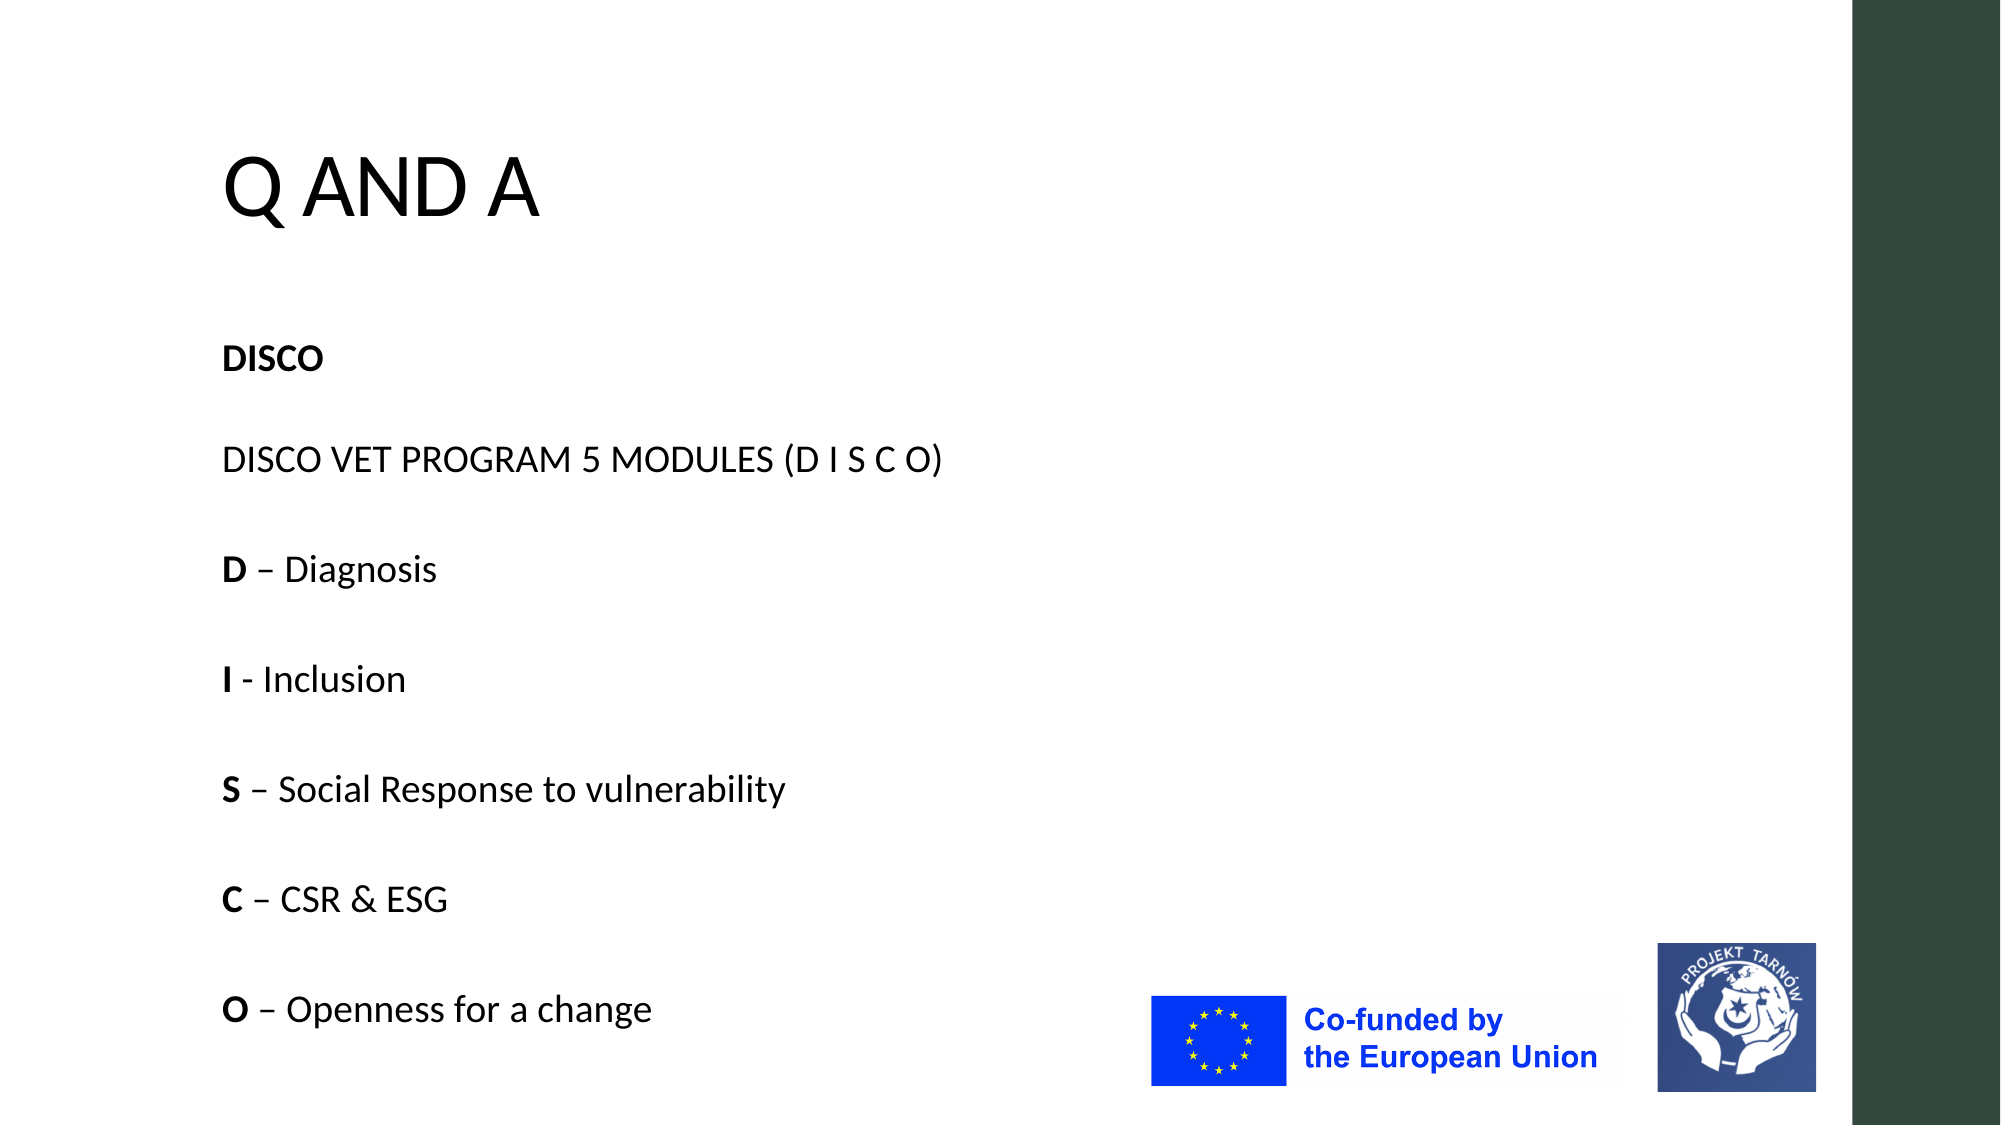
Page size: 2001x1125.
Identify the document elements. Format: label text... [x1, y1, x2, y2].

picture [1145, 989, 1631, 1093]
title Q AND A [206, 26, 1797, 244]
list DISCO DISCO VET PROGRAM 5 MODULES (D I S C O) D – Diagnosis I - Inclusion S – Social Response to vulnerability C – CSR & ESG O – Openness for a change [206, 328, 1617, 1043]
picture [1657, 942, 1817, 1093]
